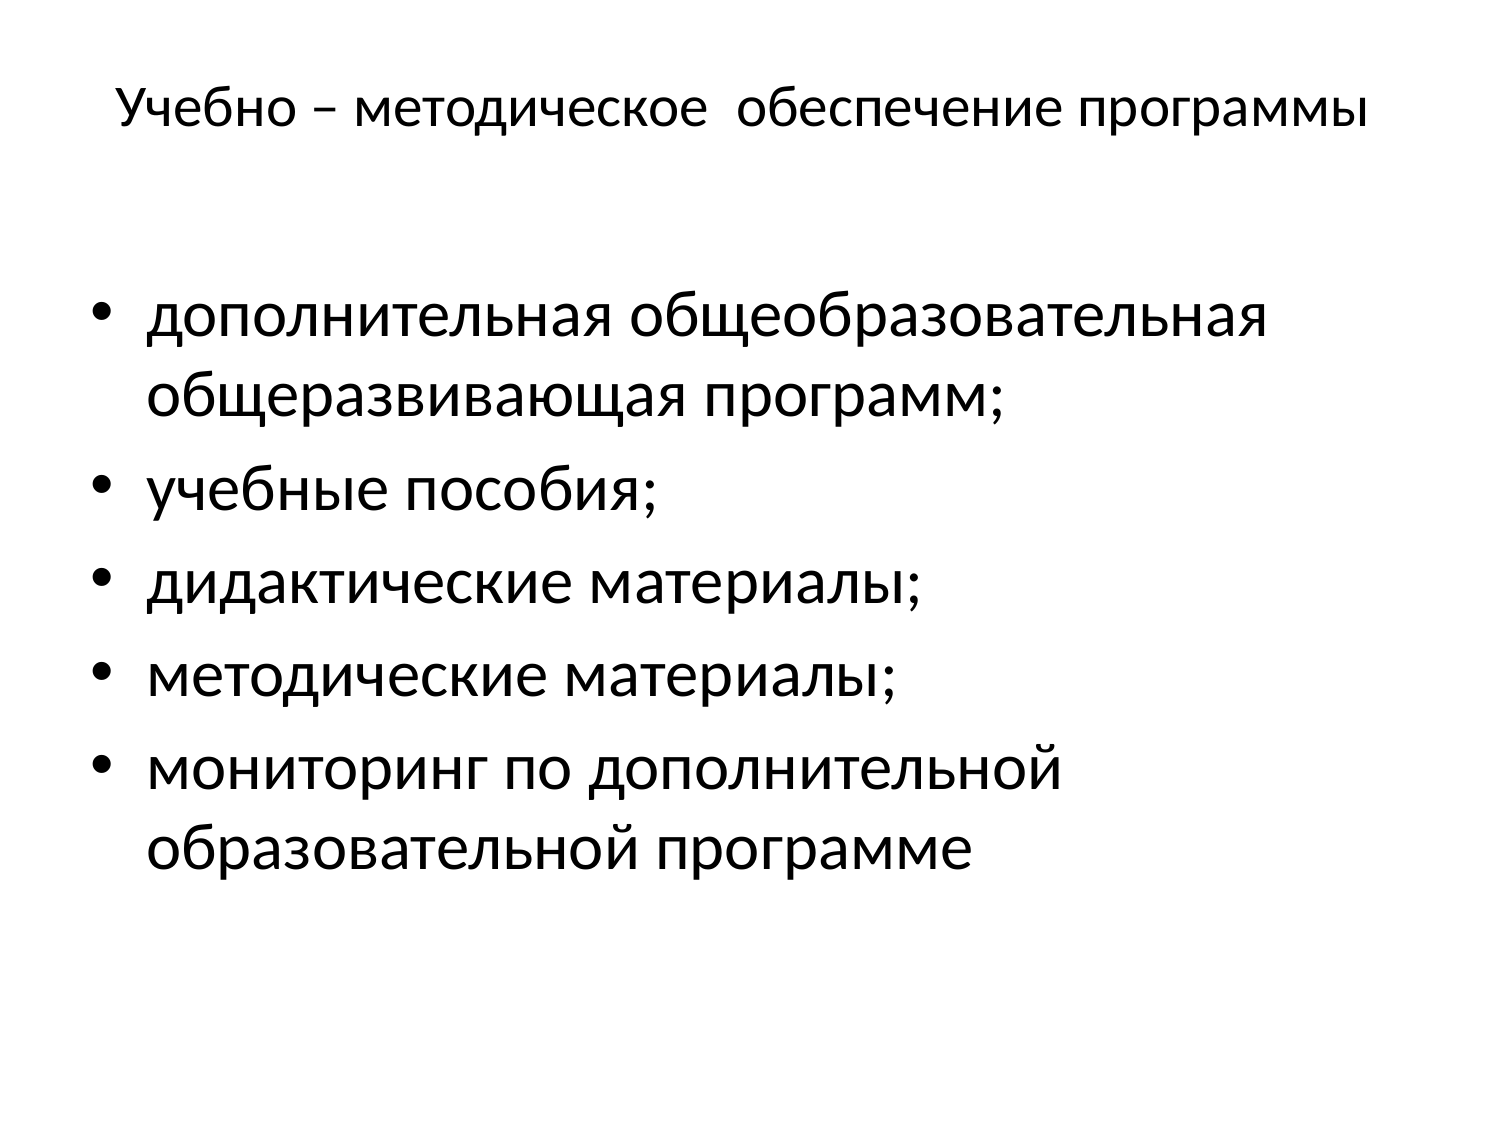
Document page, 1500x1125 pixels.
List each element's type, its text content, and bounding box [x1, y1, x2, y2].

title Учебно – методическое обеспечение программы [75, 45, 1425, 233]
list дополнительная общеобразовательная общеразвивающая программ; учебные пособия; дидактические материалы; методические материалы; мониторинг по дополнительной образовательной программе [75, 262, 1425, 1005]
